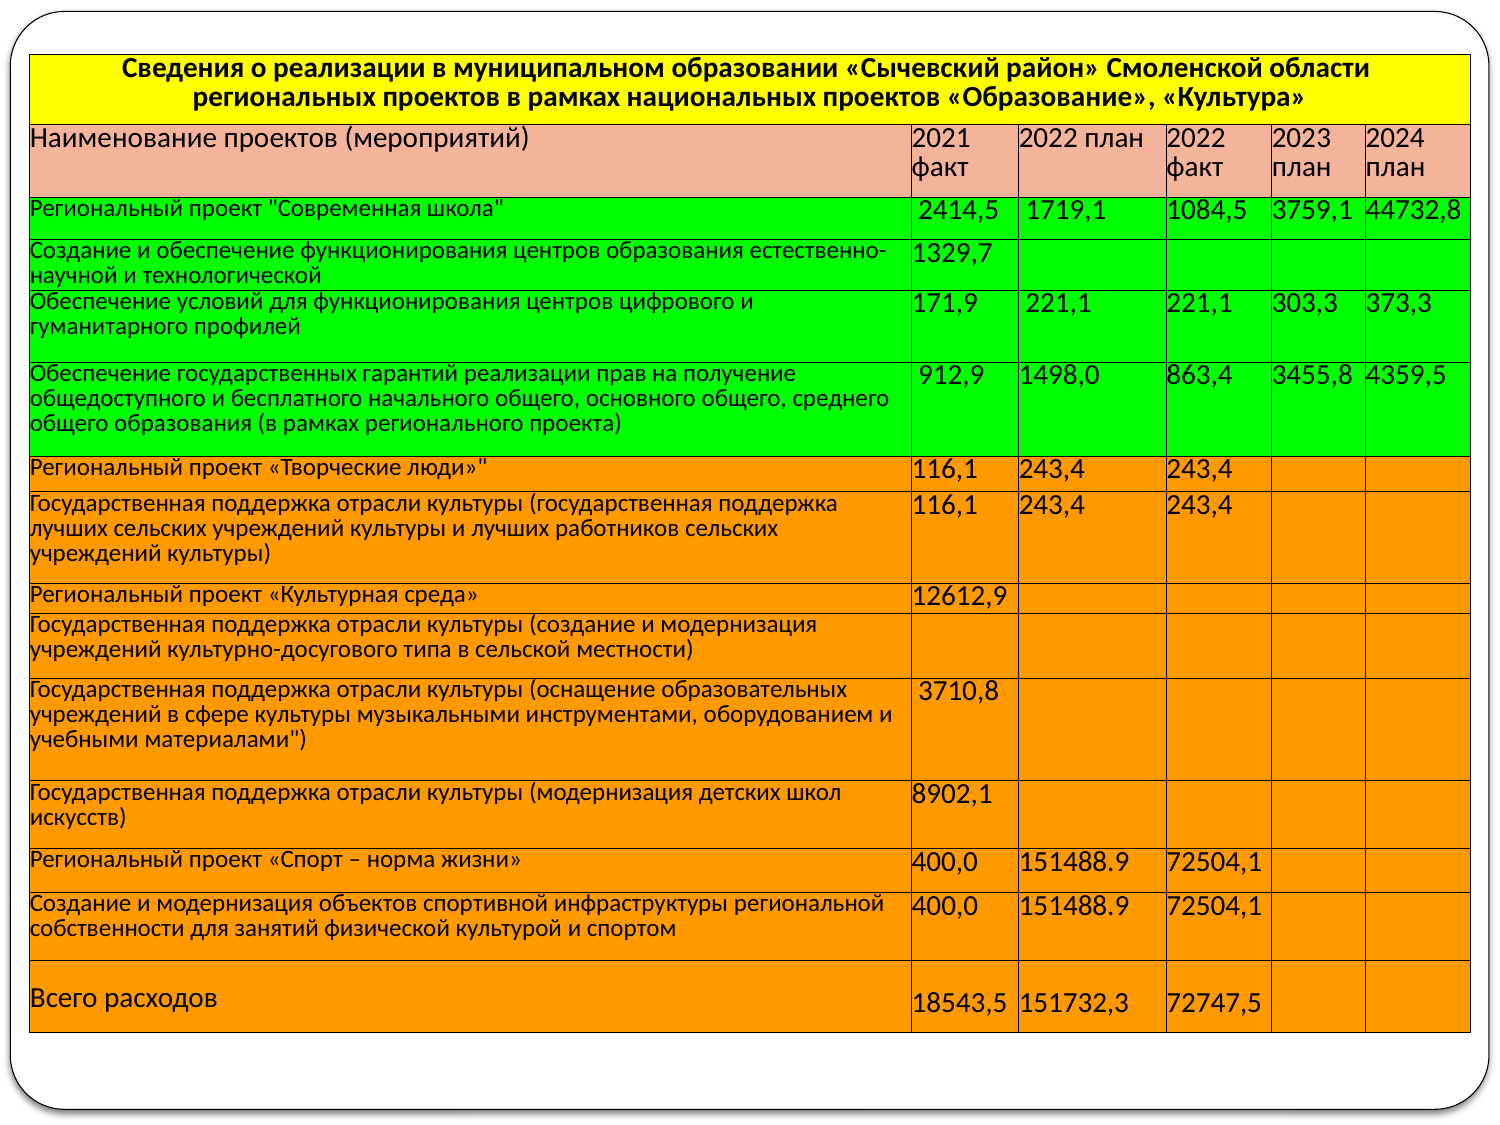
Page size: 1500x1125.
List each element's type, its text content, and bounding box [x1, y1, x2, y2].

table_cell 44732,8 [1366, 198, 1470, 239]
table_cell 2024 план [1366, 125, 1470, 197]
table_cell [1366, 614, 1470, 678]
table_cell 243,4 [1019, 457, 1166, 491]
table_cell 4359,5 [1366, 363, 1470, 456]
table_cell [1019, 614, 1166, 678]
table_cell 1719,1 [1019, 198, 1166, 239]
table_cell 2023 план [1272, 125, 1365, 197]
table_cell [1272, 849, 1365, 892]
table_cell 1498,0 [1019, 363, 1166, 456]
table_cell 243,4 [1019, 492, 1166, 583]
table_cell Региональный проект "Современная школа" [30, 198, 911, 239]
table_cell 116,1 [912, 492, 1018, 583]
table_cell [1366, 679, 1470, 780]
table_cell [1167, 679, 1271, 780]
table_cell [1272, 961, 1365, 1032]
table_cell 863,4 [1167, 363, 1271, 456]
table_cell Региональный проект «Спорт – норма жизни» [30, 849, 911, 892]
table_cell [1272, 584, 1365, 613]
table_cell 400,0 [912, 849, 1018, 892]
table_cell 8902,1 [912, 781, 1018, 848]
table_cell [1019, 240, 1166, 290]
table_cell [1272, 240, 1365, 290]
table_cell 18543,5 [912, 961, 1018, 1032]
table_cell [1366, 492, 1470, 583]
table_cell [1019, 781, 1166, 848]
table_cell [1272, 492, 1365, 583]
table_cell 3455,8 [1272, 363, 1365, 456]
table_cell [1272, 893, 1365, 960]
table_cell 3710,8 [912, 679, 1018, 780]
table_cell 373,3 [1366, 291, 1470, 362]
table_cell Обеспечение государственных гарантий реализации прав на получение общедоступного и бесплатного начального общего, основного общего, среднего общего образования (в рамках регионального проекта) [30, 363, 911, 456]
table_cell Государственная поддержка отрасли культуры (создание и модернизация учреждений культурно-досугового типа в сельской местности) [30, 614, 911, 678]
table_cell [912, 614, 1018, 678]
table_cell [1272, 781, 1365, 848]
table_cell Государственная поддержка отрасли культуры (государственная поддержка лучших сельских учреждений культуры и лучших работников сельских учреждений культуры) [30, 492, 911, 583]
table_cell 1329,7 [912, 240, 1018, 290]
table_cell Государственная поддержка отрасли культуры (оснащение образовательных учреждений в сфере культуры музыкальными инструментами, оборудованием и учебными материалами") [30, 679, 911, 780]
table_cell [1366, 849, 1470, 892]
table_cell 151732,3 [1019, 961, 1166, 1032]
table_cell [1366, 584, 1470, 613]
table_cell 2022 факт [1167, 125, 1271, 197]
table_cell Региональный проект «Творческие люди»" [30, 457, 911, 491]
table_cell 171,9 [912, 291, 1018, 362]
table_cell 72504,1 [1167, 849, 1271, 892]
table_cell 912,9 [912, 363, 1018, 456]
table_cell [1366, 781, 1470, 848]
table_cell 2414,5 [912, 198, 1018, 239]
table_cell 303,3 [1272, 291, 1365, 362]
table_cell [1366, 893, 1470, 960]
table_cell [1366, 240, 1470, 290]
table_cell 400,0 [912, 893, 1018, 960]
table_cell Государственная поддержка отрасли культуры (модернизация детских школ искусств) [30, 781, 911, 848]
table_cell 2021 факт [912, 125, 1018, 197]
table_cell 221,1 [1167, 291, 1271, 362]
table_cell [1272, 679, 1365, 780]
table_header Сведения о реализации в муниципальном образовании «Сычевский район» Смоленской области региональных проектов в рамках национальных проектов «Образование», «Культура» [30, 55, 1470, 124]
table_cell Региональный проект «Культурная среда» [30, 584, 911, 613]
table_cell 3759,1 [1272, 198, 1365, 239]
table_cell [1167, 781, 1271, 848]
table_cell 1084,5 [1167, 198, 1271, 239]
table_cell 221,1 [1019, 291, 1166, 362]
table_cell 72504,1 [1167, 893, 1271, 960]
table_cell [1167, 614, 1271, 678]
table_cell Всего расходов [30, 961, 911, 1032]
table_cell 12612,9 [912, 584, 1018, 613]
table_cell 151488.9 [1019, 849, 1166, 892]
table_cell [1272, 614, 1365, 678]
table_cell 72747,5 [1167, 961, 1271, 1032]
table_cell 116,1 [912, 457, 1018, 491]
table_cell 151488.9 [1019, 893, 1166, 960]
table_cell Создание и модернизация объектов спортивной инфраструктуры региональной собственности для занятий физической культурой и спортом [30, 893, 911, 960]
table_cell Создание и обеспечение функционирования центров образования естественно-научной и технологической [30, 240, 911, 290]
table_cell [1366, 457, 1470, 491]
table_cell [1167, 584, 1271, 613]
table_cell [1272, 457, 1365, 491]
table_cell [1167, 240, 1271, 290]
table_cell [1019, 679, 1166, 780]
table_cell Наименование проектов (мероприятий) [30, 125, 911, 197]
table_cell [1366, 961, 1470, 1032]
table_cell Обеспечение условий для функционирования центров цифрового и гуманитарного профилей [30, 291, 911, 362]
table_cell [1019, 584, 1166, 613]
table_cell 243,4 [1167, 457, 1271, 491]
table_cell 243,4 [1167, 492, 1271, 583]
table_cell 2022 план [1019, 125, 1166, 197]
